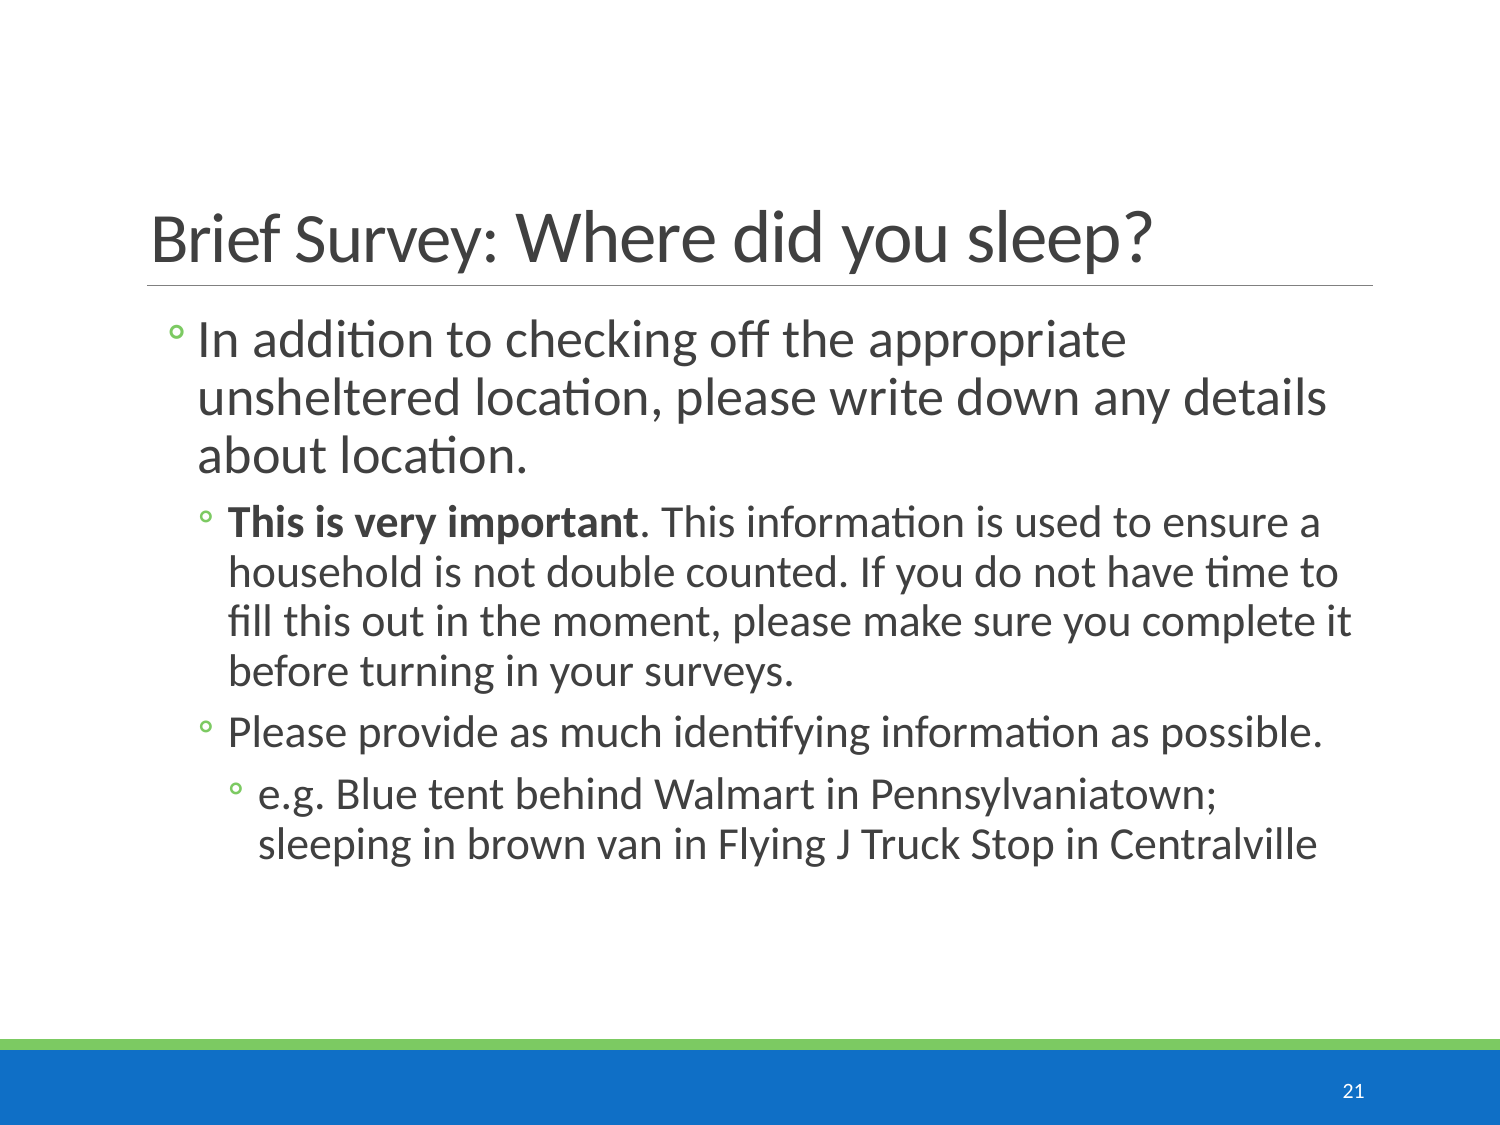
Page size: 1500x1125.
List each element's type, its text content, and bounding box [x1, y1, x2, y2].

slide_number 21 [1218, 1059, 1380, 1120]
list In addition to checking off the appropriate unsheltered location, please write down any details about location. This is very important. This information is used to ensure a household is not double counted. If you do not have time to fill this out in the moment, please make sure you complete it before turning in your surveys. Please provide as much identifying information as possible. e.g. Blue tent behind Walmart in Pennsylvaniatown; sleeping in brown van in Flying J Truck Stop in Centralville [135, 302, 1373, 963]
title Brief Survey: Where did you sleep? [135, 47, 1373, 285]
